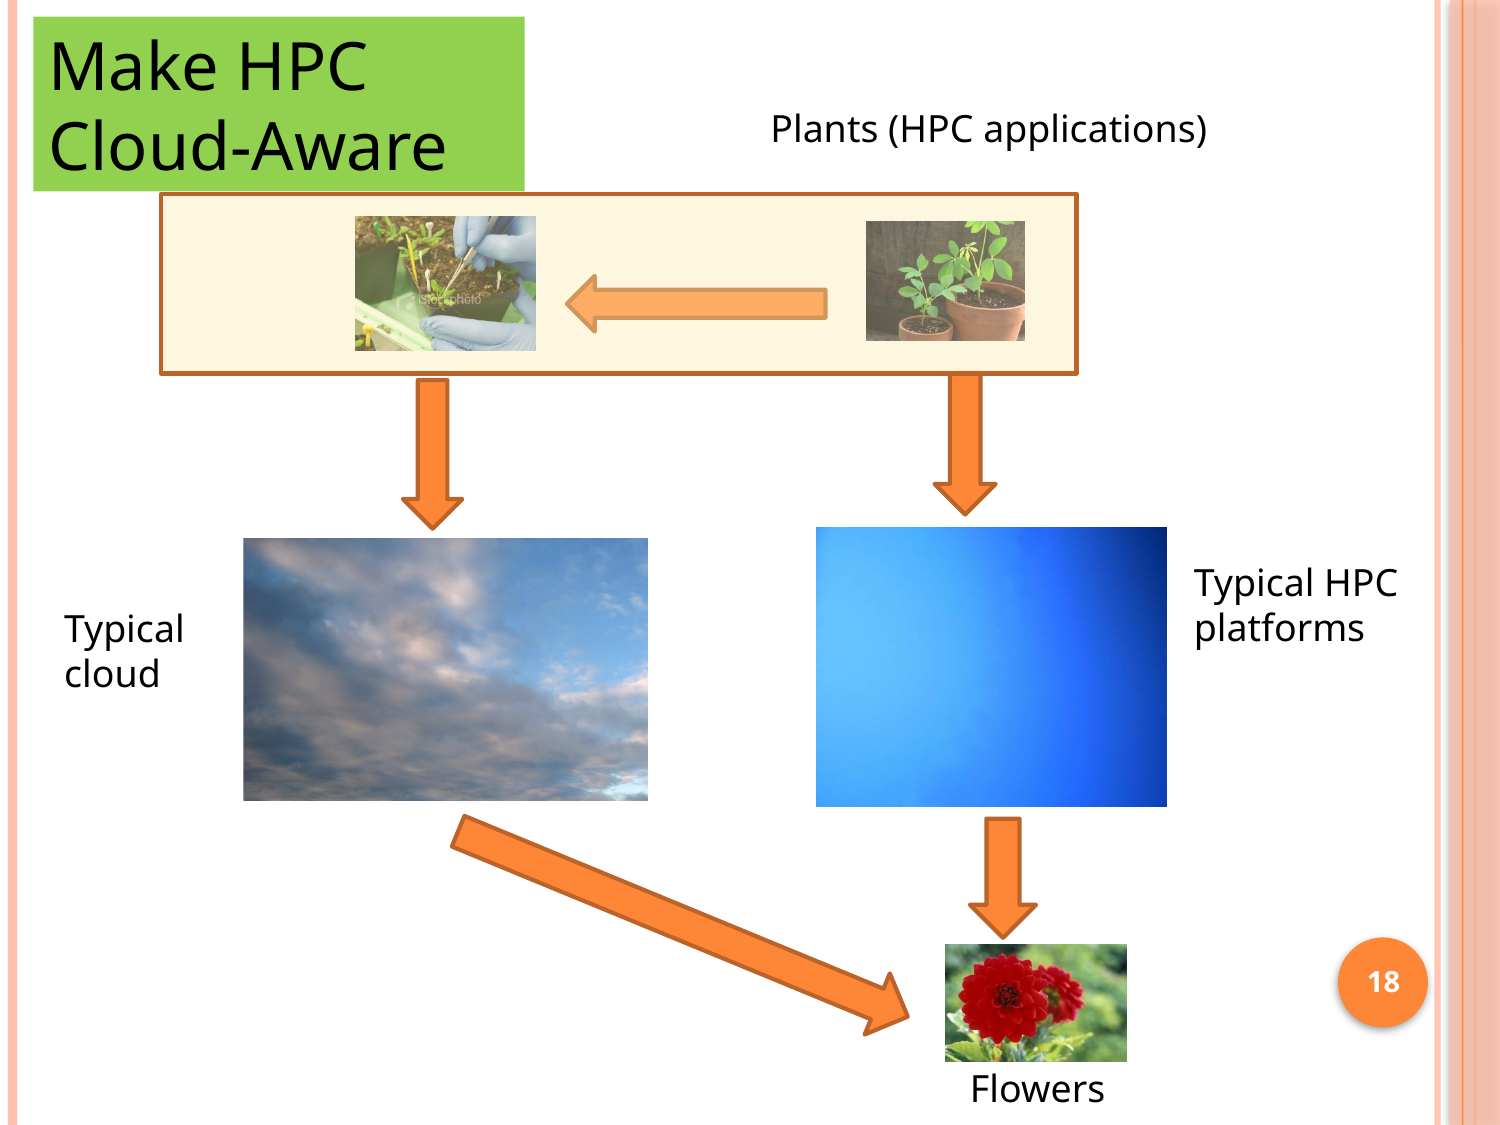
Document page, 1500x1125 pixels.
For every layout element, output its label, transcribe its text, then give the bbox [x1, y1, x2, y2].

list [816, 526, 1167, 808]
text_box [967, 817, 1038, 940]
text_box Flowers [955, 1058, 1185, 1118]
slide_number 18 [1333, 940, 1434, 1027]
text_box [159, 192, 1079, 376]
text_box Typical cloud [49, 597, 236, 703]
picture [865, 221, 1025, 342]
text_box Typical HPC platforms [1179, 552, 1430, 657]
picture [944, 943, 1128, 1063]
picture [242, 537, 649, 802]
text_box Plants (HPC applications) [755, 97, 1263, 158]
text_box [400, 377, 465, 531]
picture [355, 216, 536, 352]
text_box [449, 813, 910, 1037]
text_box Make HPC Cloud-Aware [33, 16, 525, 192]
text_box [932, 376, 998, 517]
